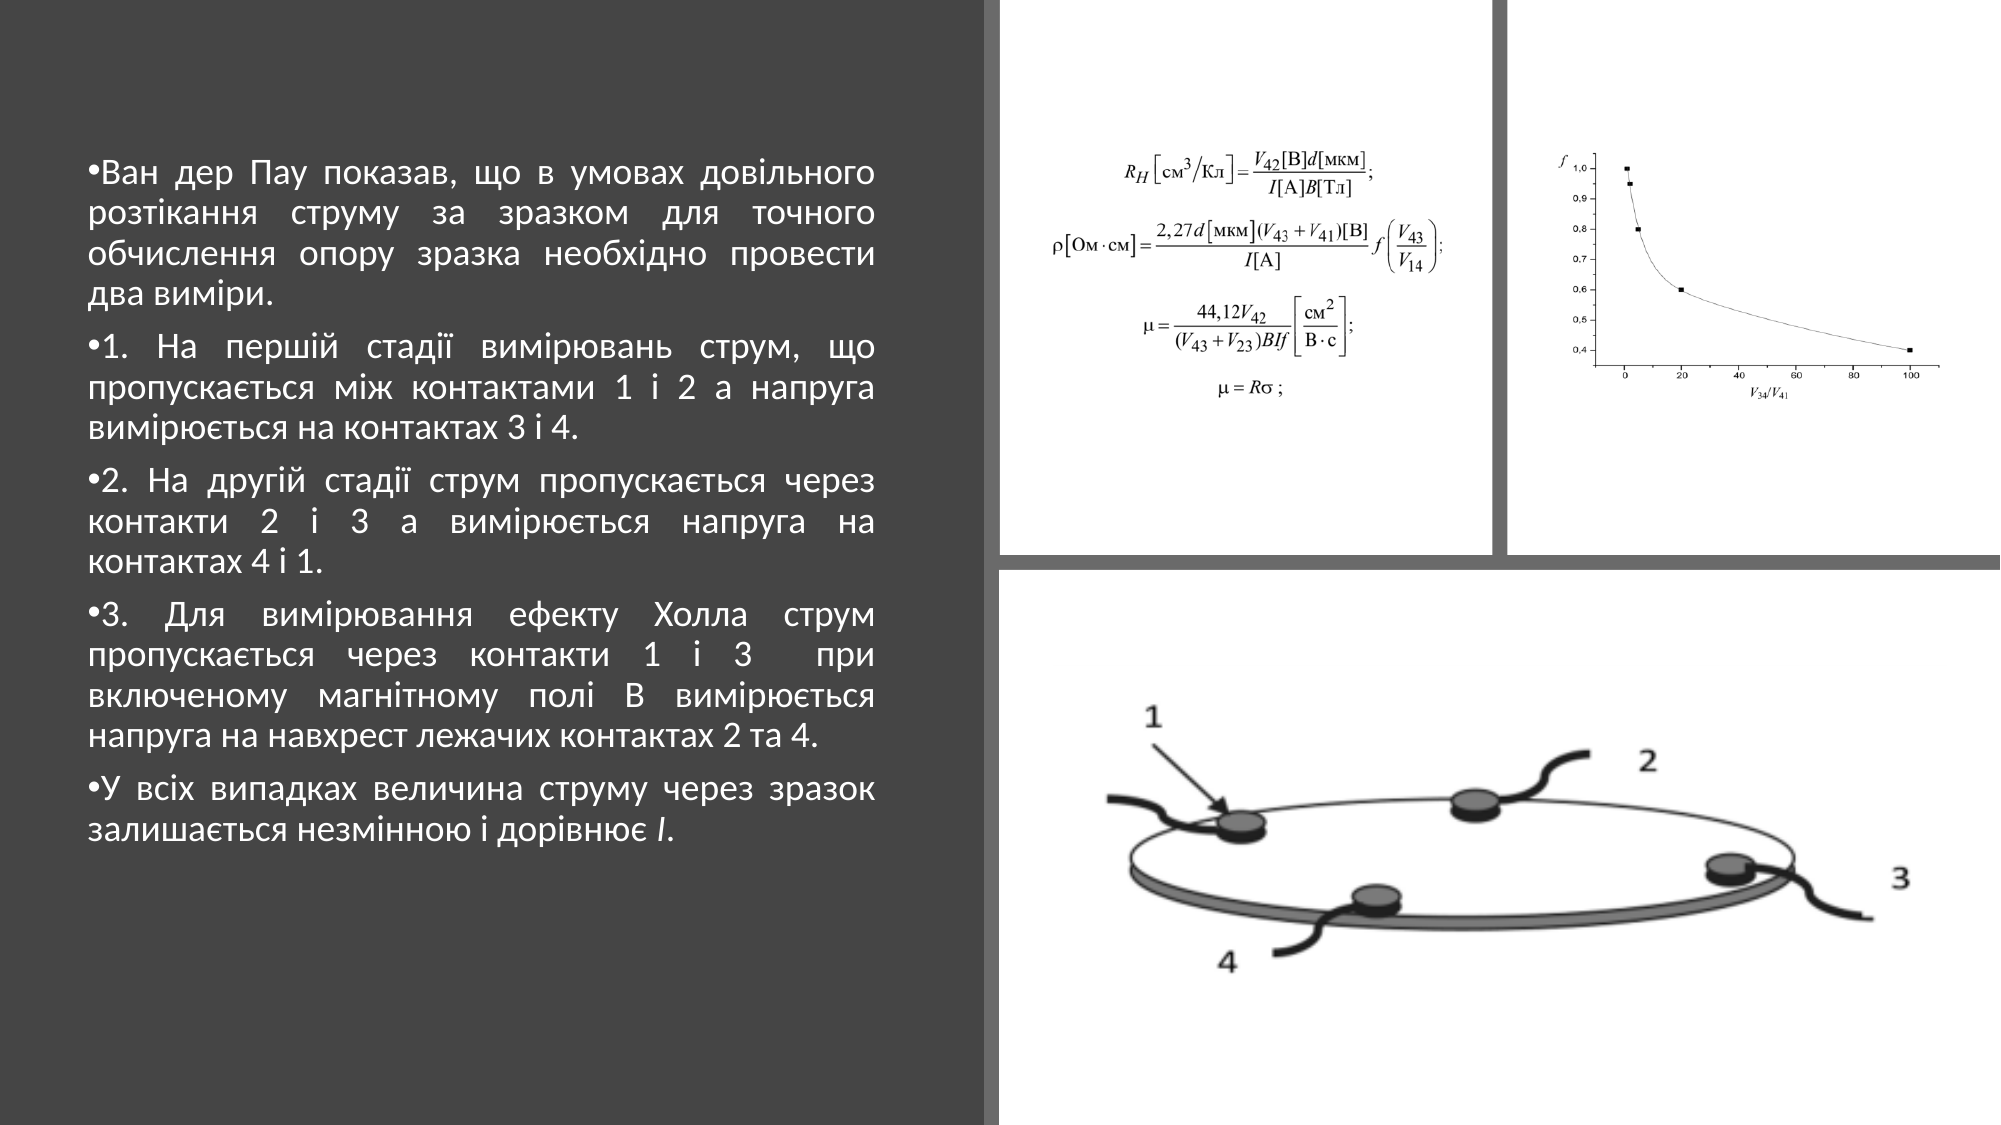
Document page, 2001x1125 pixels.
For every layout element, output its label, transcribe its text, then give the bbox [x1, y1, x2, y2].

text_box [983, 0, 2000, 1125]
text_box [1506, 0, 2000, 556]
text_box Ван дер Пау показав, що в умовах довільного розтікання струму за зразком для точного обчислення опору зразка необхідно провести два виміри. 1. На першій стадії вимірювань струм, що пропускається між контактами 1 і 2 а напруга вимірюється на контактах 3 і 4. 2. На другій стадії струм пропускається через контакти 2 і 3 а вимірюється напруга на контактах 4 і 1. 3. Для вимірювання ефекту Холла струм пропускається через контакти 1 і 3 при включеному магнітному полі В вимірюється напруга на навхрест лежачих контактах 2 та 4. У всіх випадках величина струму через зразок залишається незмінною і дорівнює I. [72, 144, 892, 1014]
picture [1558, 152, 1947, 403]
picture [1053, 144, 1442, 411]
text_box [999, 0, 1493, 556]
picture [1053, 664, 1947, 1001]
